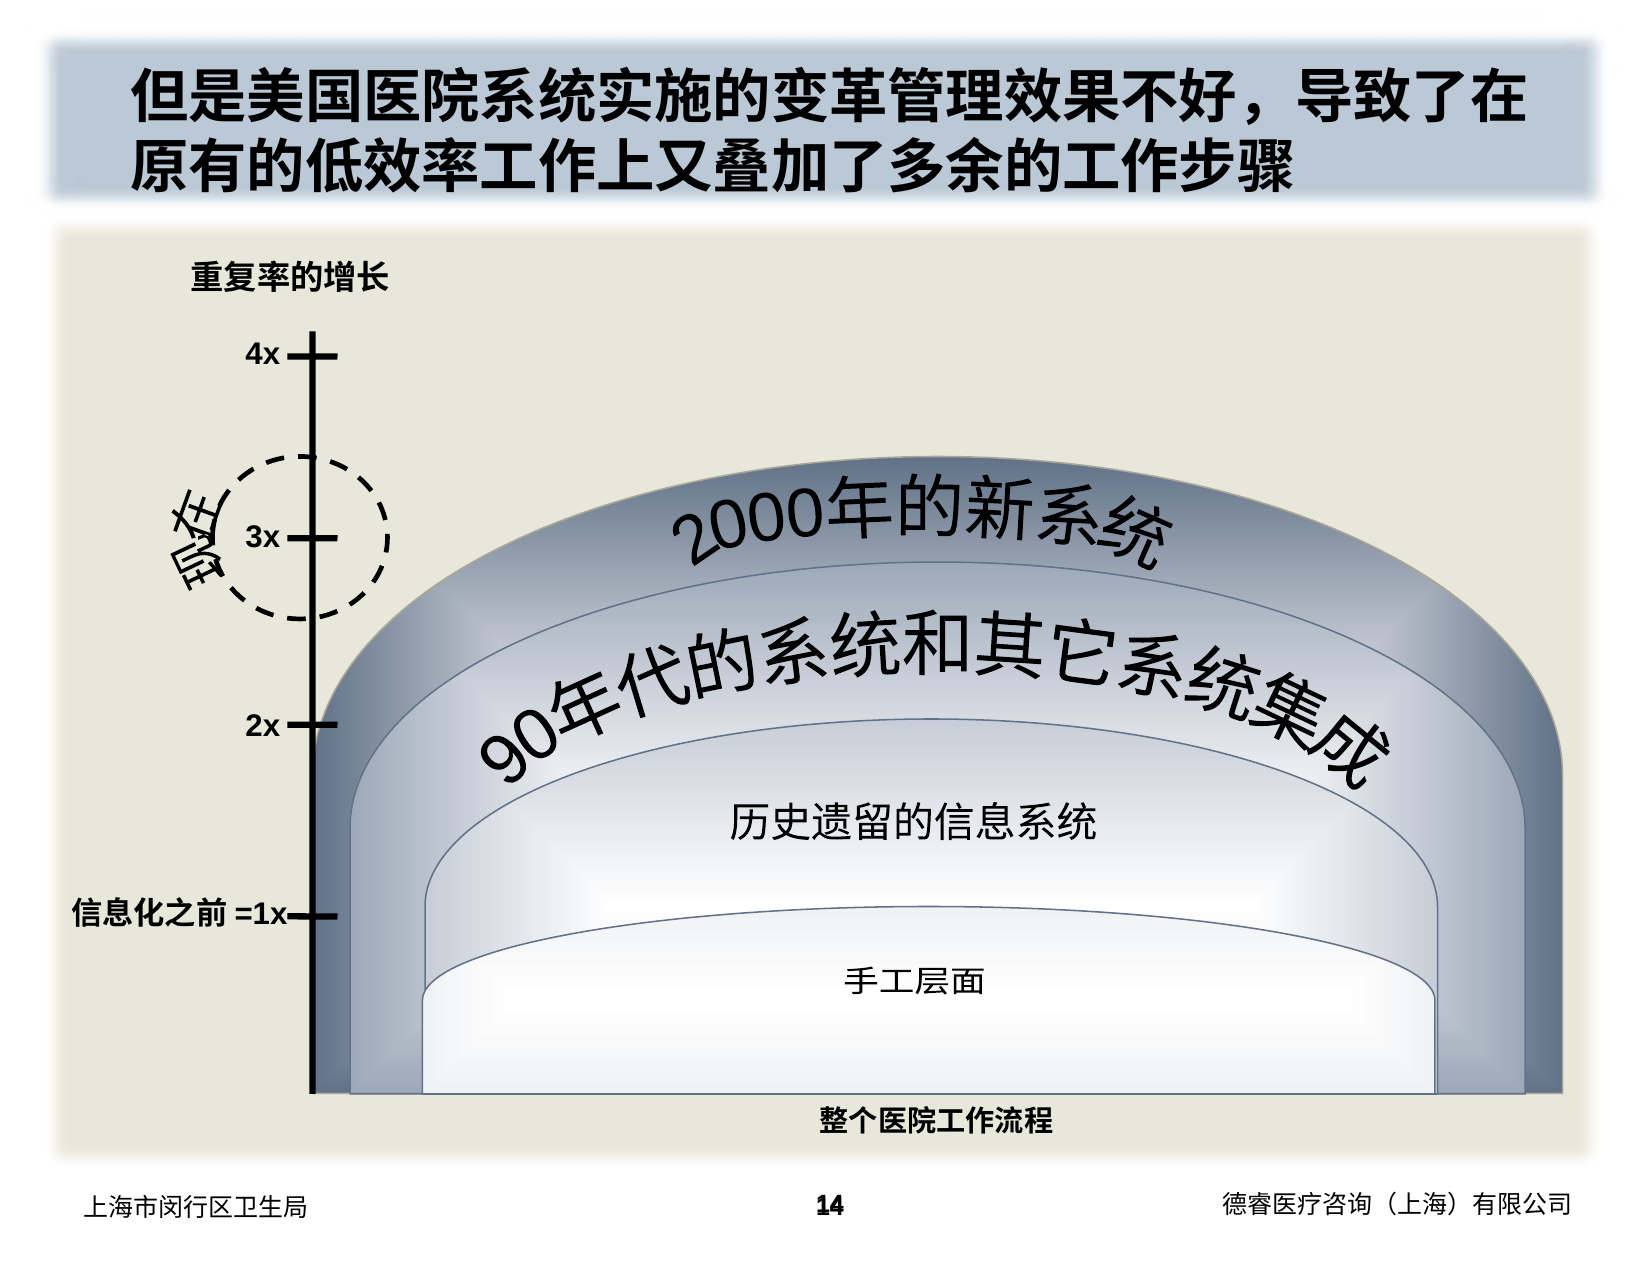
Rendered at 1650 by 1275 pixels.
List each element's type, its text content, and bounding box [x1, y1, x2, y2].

text_box 4x [245, 333, 281, 371]
title 但是美国医院系统实施的变革管理效果不好，导致了在原有的低效率工作上又叠加了多余的工作步骤 [130, 59, 1571, 205]
text_box [313, 456, 1563, 1094]
text_box 重复率的增长 [190, 255, 391, 296]
text_box 整个医院工作流程 [819, 1102, 1054, 1138]
text_box 信息化之前=1x [56, 893, 288, 931]
text_box [425, 718, 1438, 1094]
text_box [212, 456, 388, 619]
text_box [422, 906, 1435, 1094]
text_box [350, 562, 1526, 1094]
text_box 2x [245, 705, 281, 744]
picture [8, 14, 1620, 1179]
text_box 14 [658, 1169, 1002, 1218]
